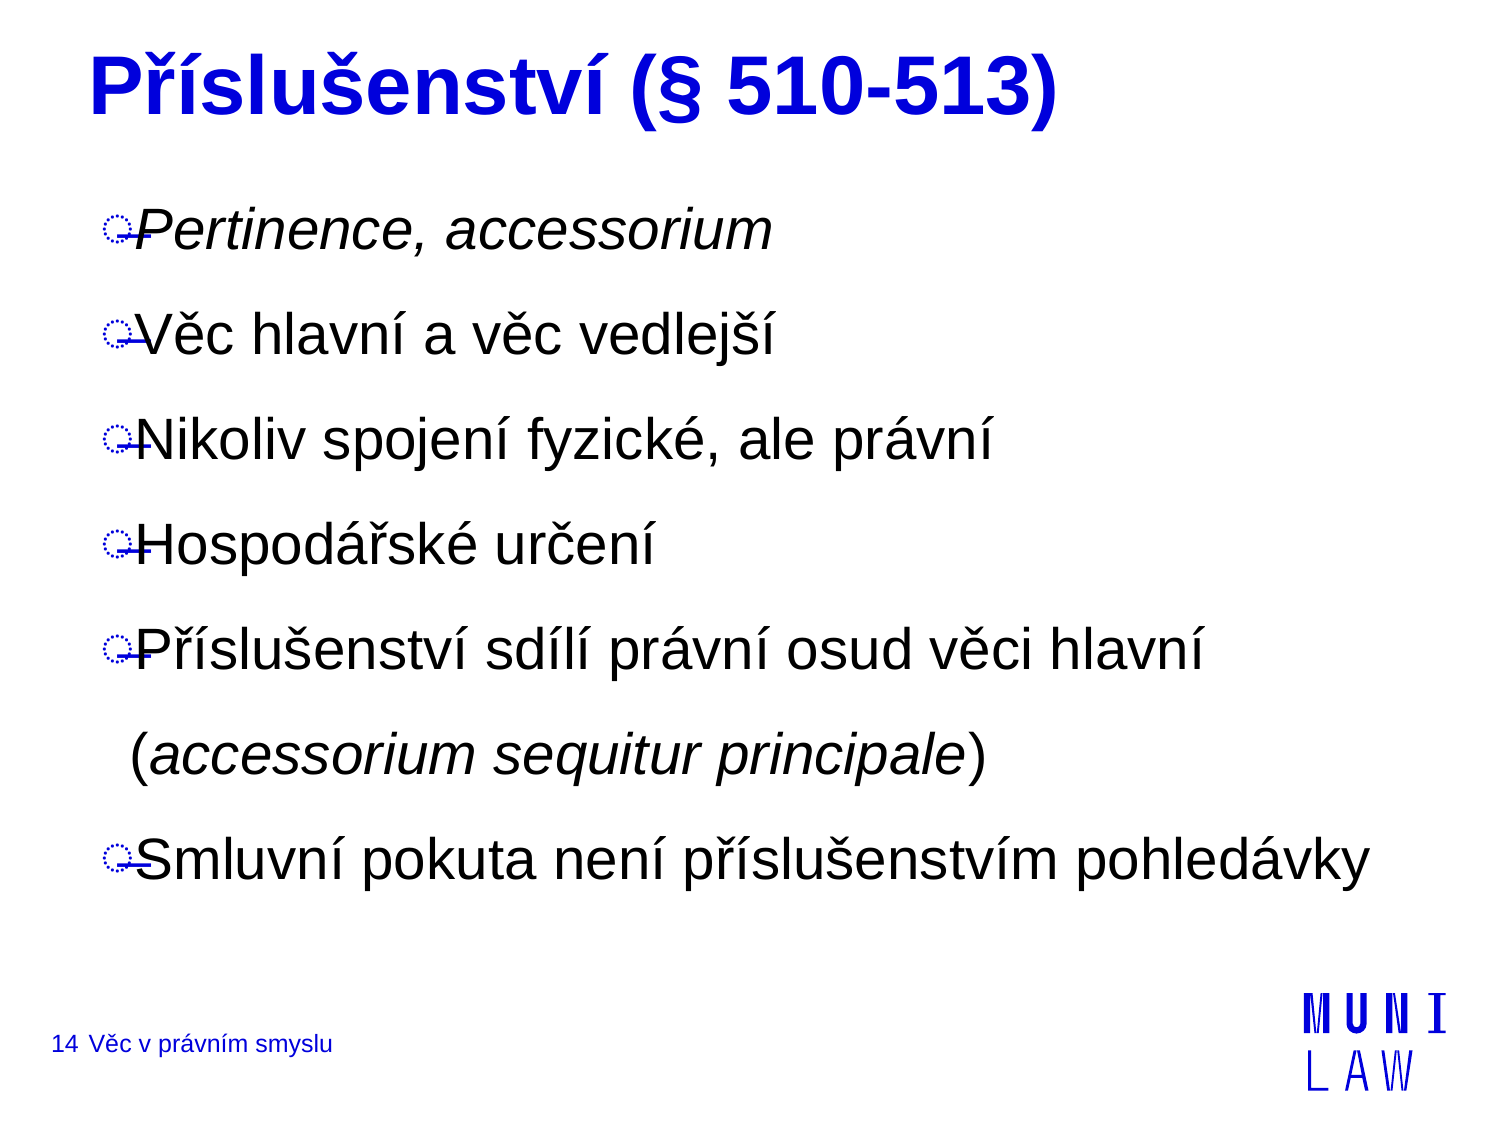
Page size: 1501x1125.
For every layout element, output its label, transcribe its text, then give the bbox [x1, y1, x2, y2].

slide_number 14 [50, 1021, 82, 1063]
list Pertinence, accessorium Věc hlavní a věc vedlejší Nikoliv spojení fyzické, ale právní Hospodářské určení Příslušenství sdílí právní osud věci hlavní (accessorium sequitur principale) Smluvní pokuta není příslušenstvím pohledávky [88, 156, 1412, 862]
footer Věc v právním smyslu [88, 1021, 1064, 1063]
title Příslušenství (§ 510-513) [88, 47, 1412, 122]
